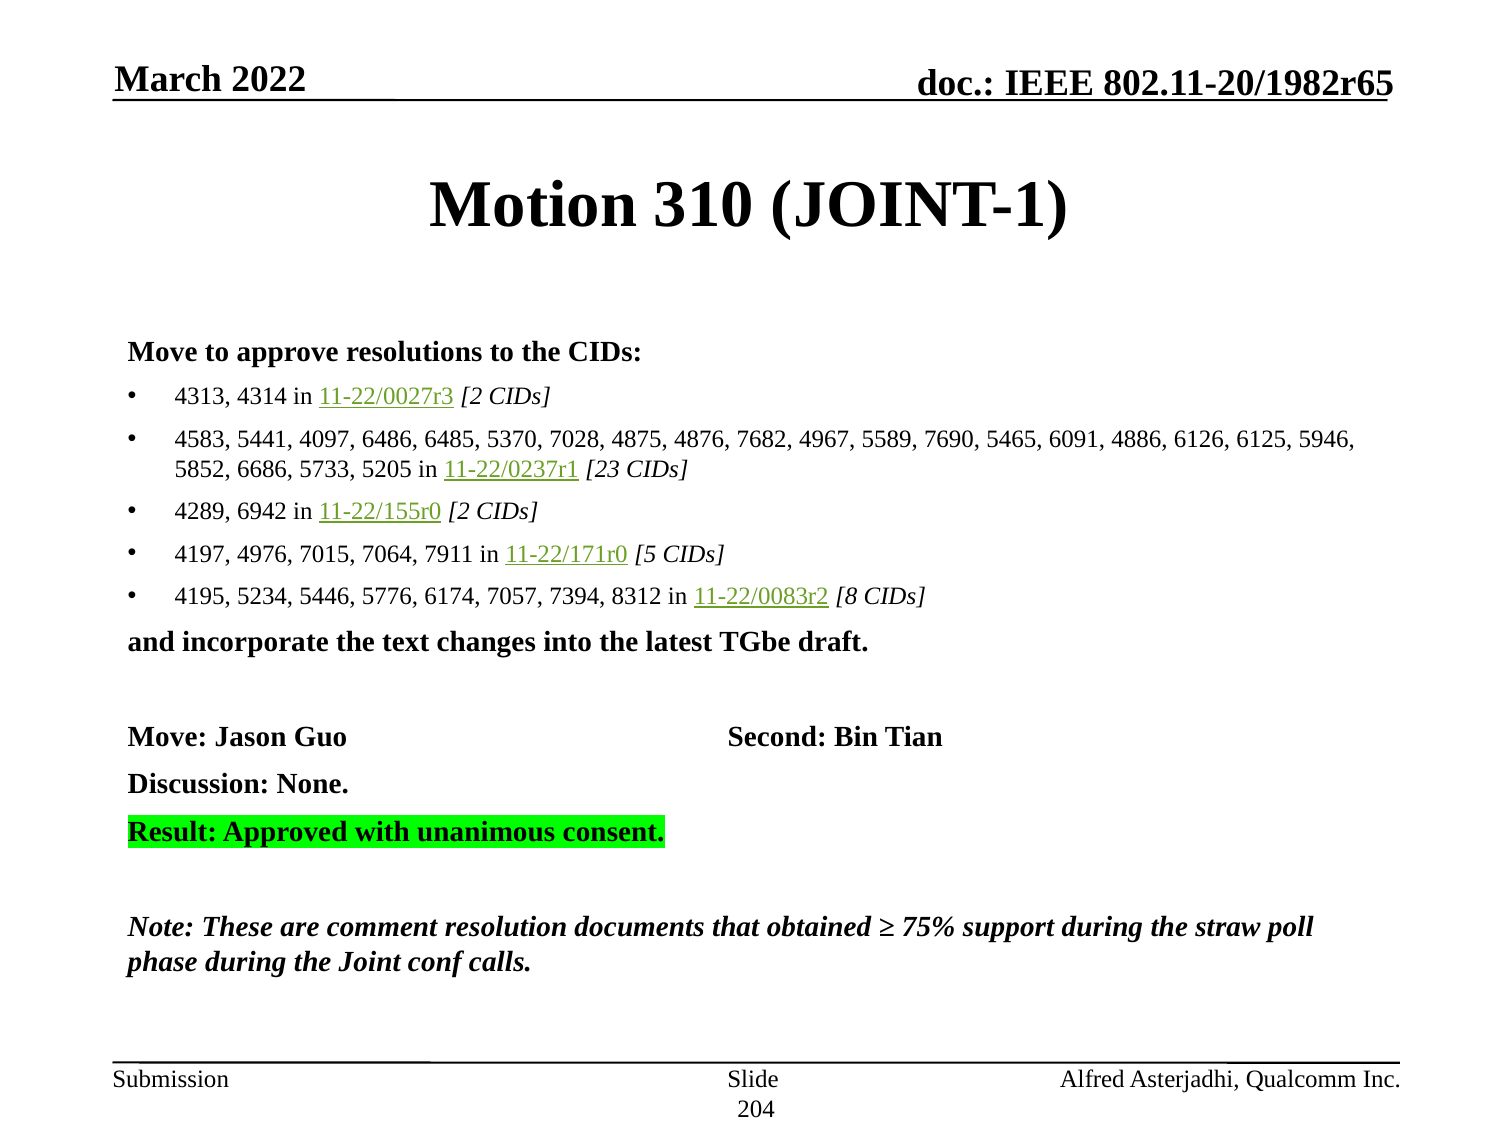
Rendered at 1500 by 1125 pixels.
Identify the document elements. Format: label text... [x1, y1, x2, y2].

title Motion 310 (JOINT-1) [112, 112, 1388, 288]
footer Alfred Asterjadhi, Qualcomm Inc. [878, 1061, 1402, 1093]
slide_number Slide 204 [712, 1061, 800, 1123]
list Move to approve resolutions to the CIDs: 4313, 4314 in 11-22/0027r3 [2 CIDs] 4583, 5441, 4097, 6486, 6485, 5370, 7028, 4875, 4876, 7682, 4967, 5589, 7690, 5465, 6091, 4886, 6126, 6125, 5946, 5852, 6686, 5733, 5205 in 11-22/0237r1 [23 CIDs] 4289, 6942 in 11-22/155r0 [2 CIDs] 4197, 4976, 7015, 7064, 7911 in 11-22/171r0 [5 CIDs] 4195, 5234, 5446, 5776, 6174, 7057, 7394, 8312 in 11-22/0083r2 [8 CIDs] and incorporate the text changes into the latest TGbe draft. Move: Jason Guo Second: Bin Tian Discussion: None. Result: Approved with unanimous consent. Note: These are comment resolution documents that obtained ≥ 75% support during the straw poll phase during the Joint conf calls. [112, 324, 1388, 1063]
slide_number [114, 54, 423, 100]
